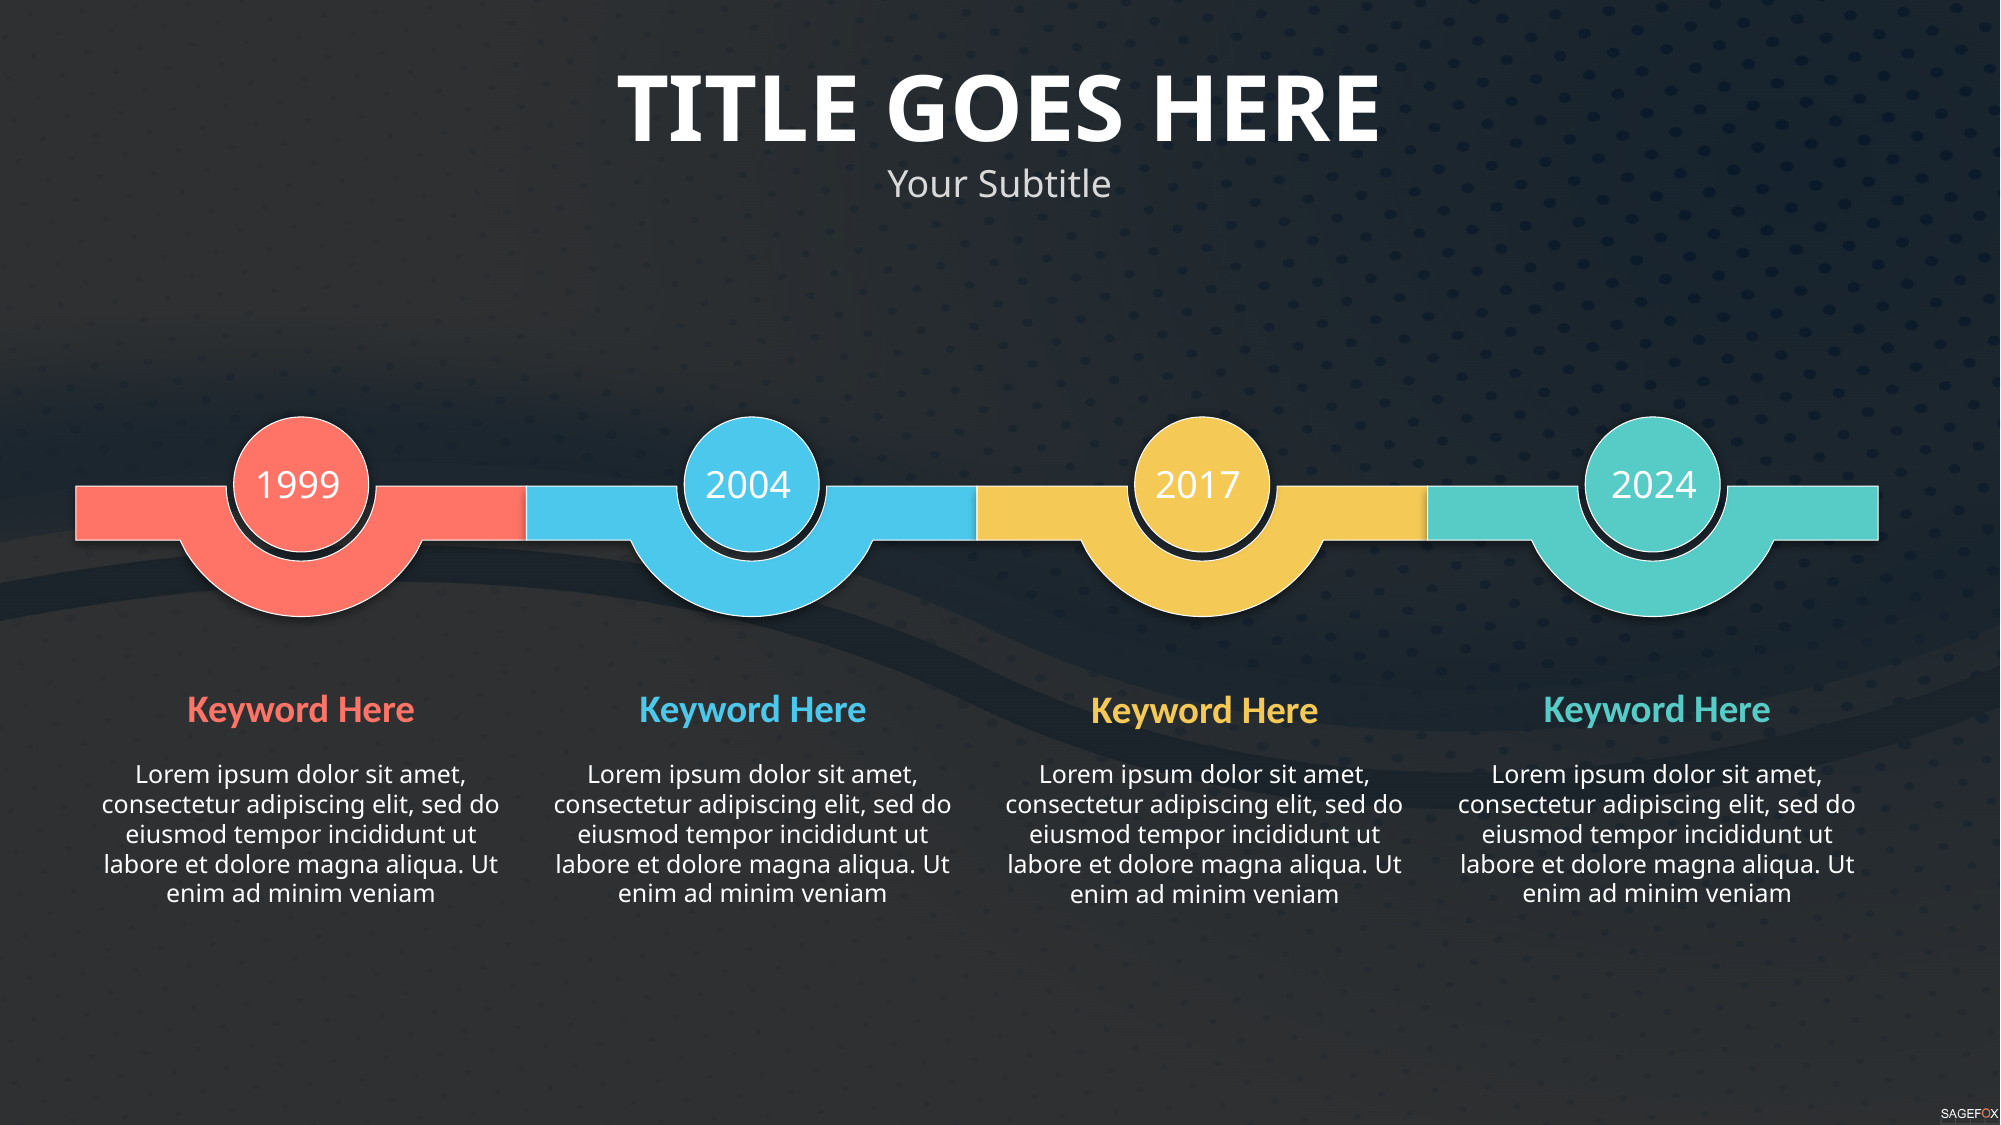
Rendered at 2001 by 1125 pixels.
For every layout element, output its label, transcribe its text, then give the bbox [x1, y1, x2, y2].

text_box [1426, 485, 1880, 618]
text_box [74, 485, 525, 618]
picture [0, 0, 2001, 1125]
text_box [1134, 416, 1270, 552]
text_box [1454, 684, 1860, 910]
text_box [550, 684, 956, 910]
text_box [98, 684, 504, 910]
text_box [1585, 416, 1721, 552]
text_box [975, 485, 1426, 618]
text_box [233, 416, 369, 552]
text_box TITLE GOES HERE Your Subtitle [548, 42, 1452, 212]
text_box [1002, 684, 1408, 910]
text_box [525, 485, 975, 618]
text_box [684, 416, 820, 552]
